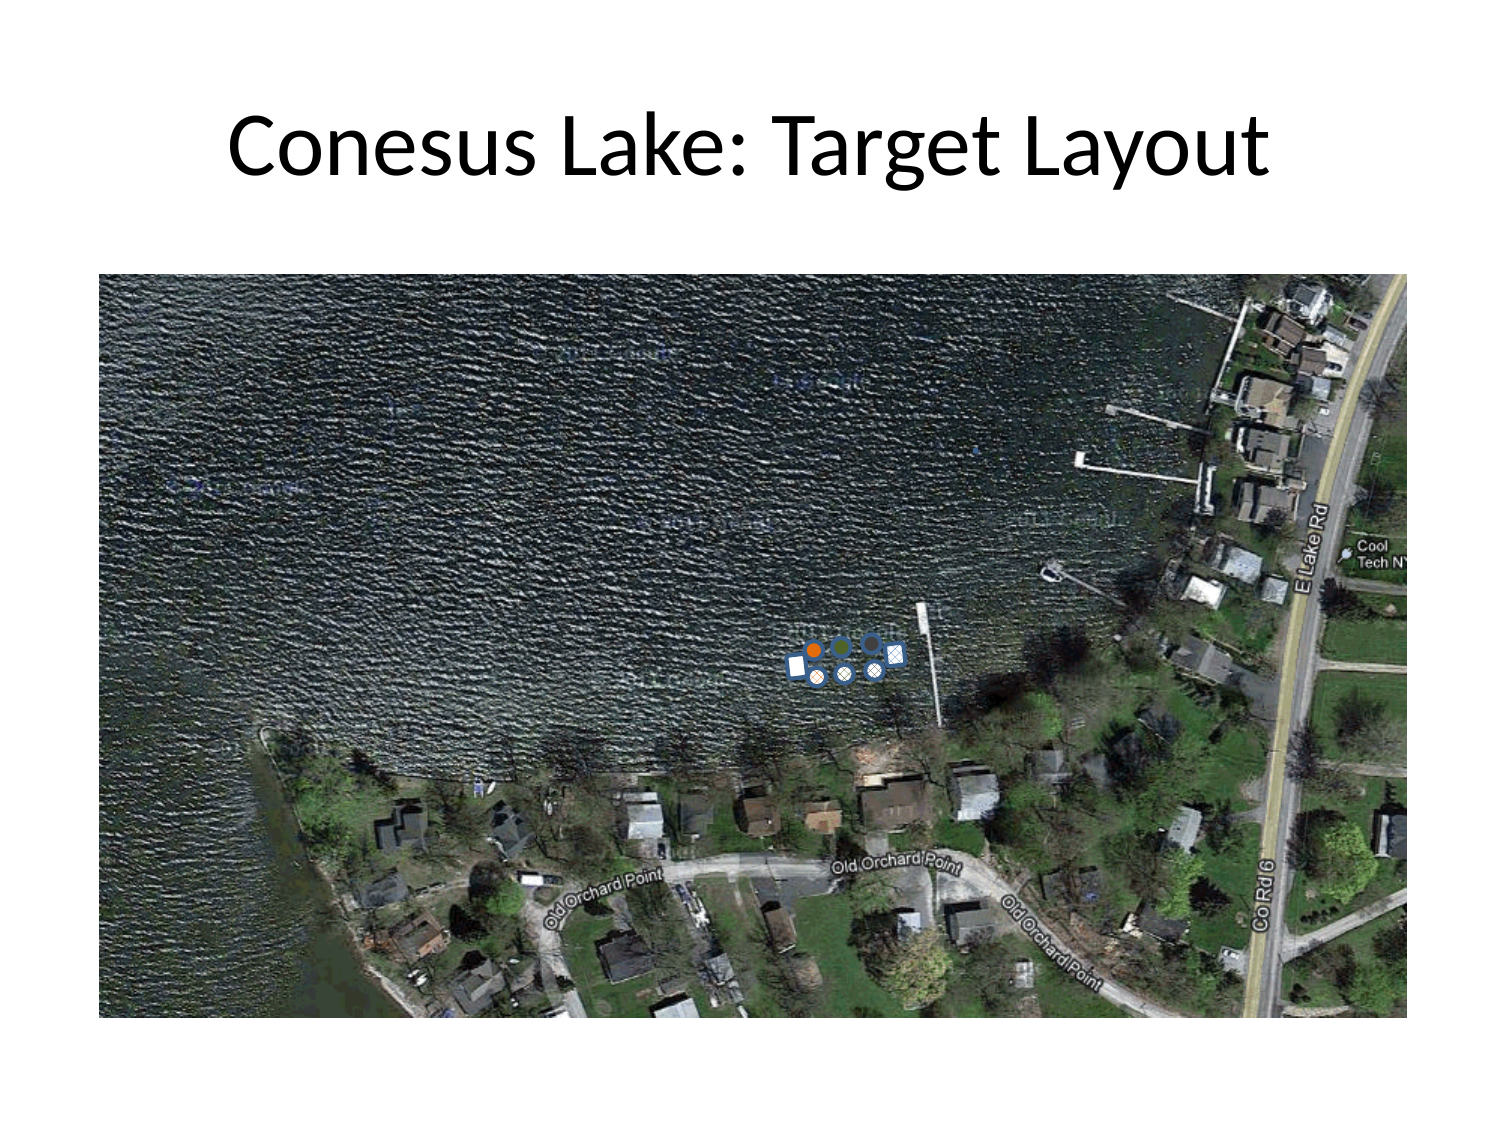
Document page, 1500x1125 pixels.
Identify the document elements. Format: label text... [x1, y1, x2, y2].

title Conesus Lake: Target Layout [75, 45, 1425, 233]
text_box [786, 637, 906, 684]
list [99, 274, 1407, 1018]
